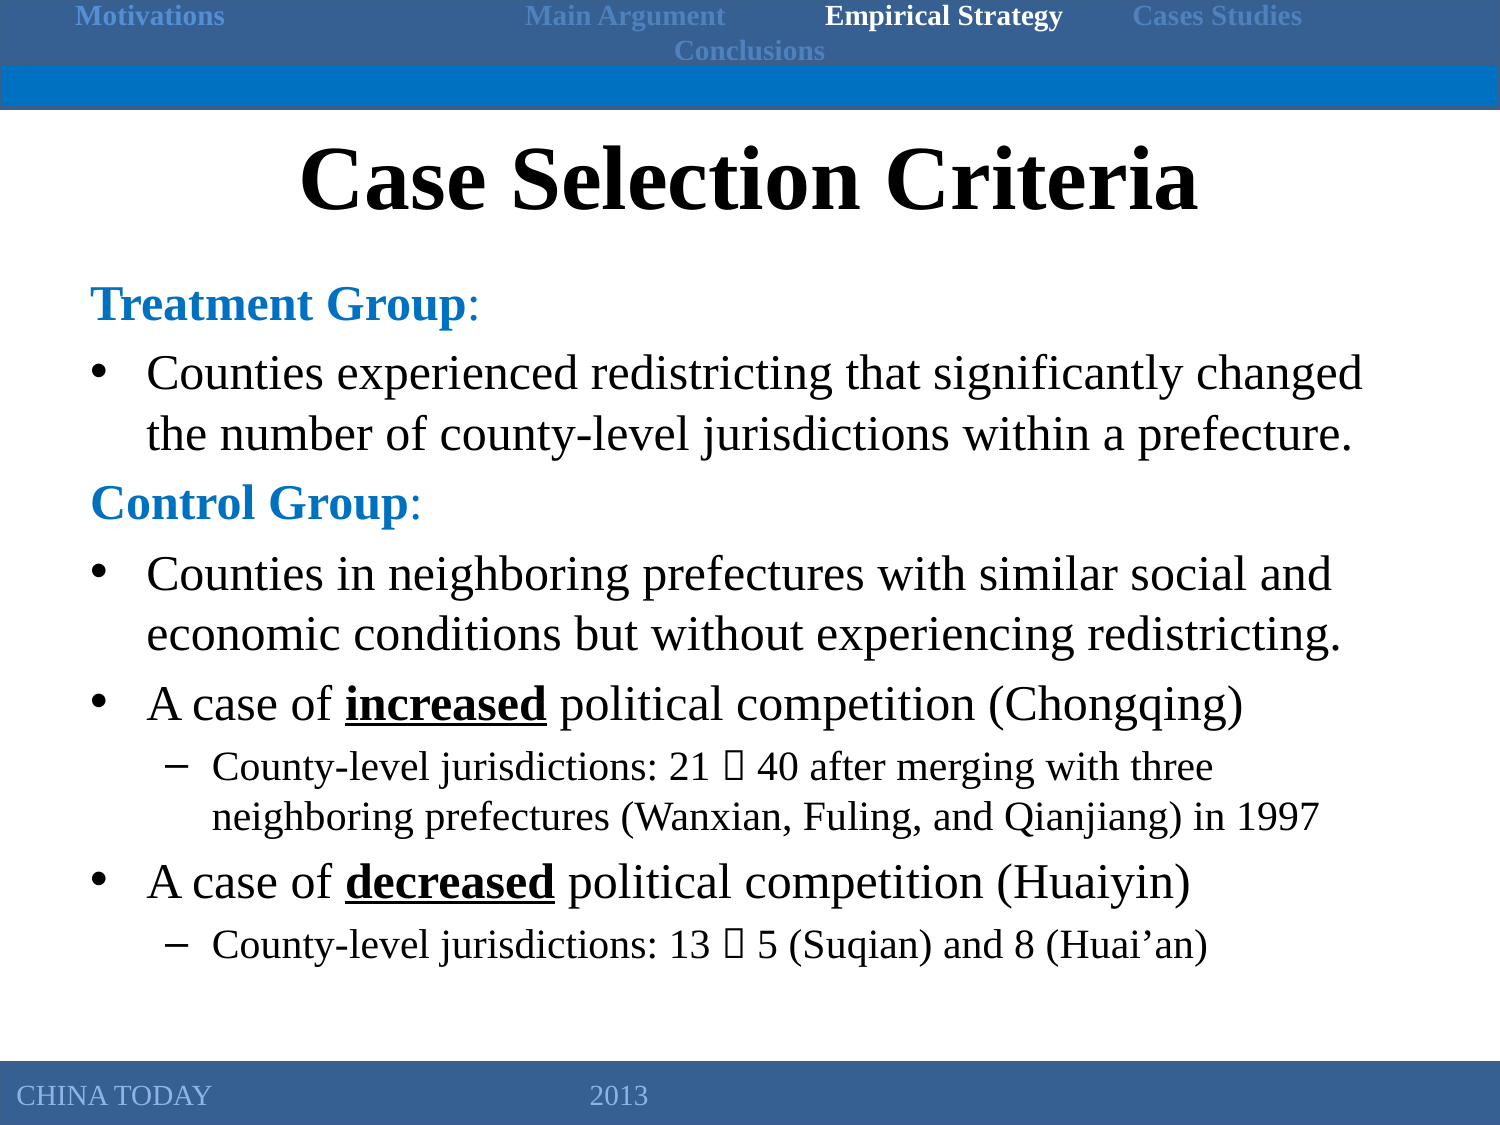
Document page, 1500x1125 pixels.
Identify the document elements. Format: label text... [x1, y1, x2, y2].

text_box [0, 60, 1500, 110]
text_box CHINA TODAY 2013 [0, 1061, 1500, 1125]
text_box Motivations Main Argument Empirical Strategy Cases Studies Conclusions [0, 0, 1500, 60]
title Case Selection Criteria [75, 78, 1425, 262]
list Treatment Group: Counties experienced redistricting that significantly changed the number of county-level jurisdictions within a prefecture. Control Group: Counties in neighboring prefectures with similar social and economic conditions but without experiencing redistricting. A case of increased political competition (Chongqing) County-level jurisdictions: 21  40 after merging with three neighboring prefectures (Wanxian, Fuling, and Qianjiang) in 1997 A case of decreased political competition (Huaiyin) County-level jurisdictions: 13  5 (Suqian) and 8 (Huai’an) [75, 262, 1425, 1005]
